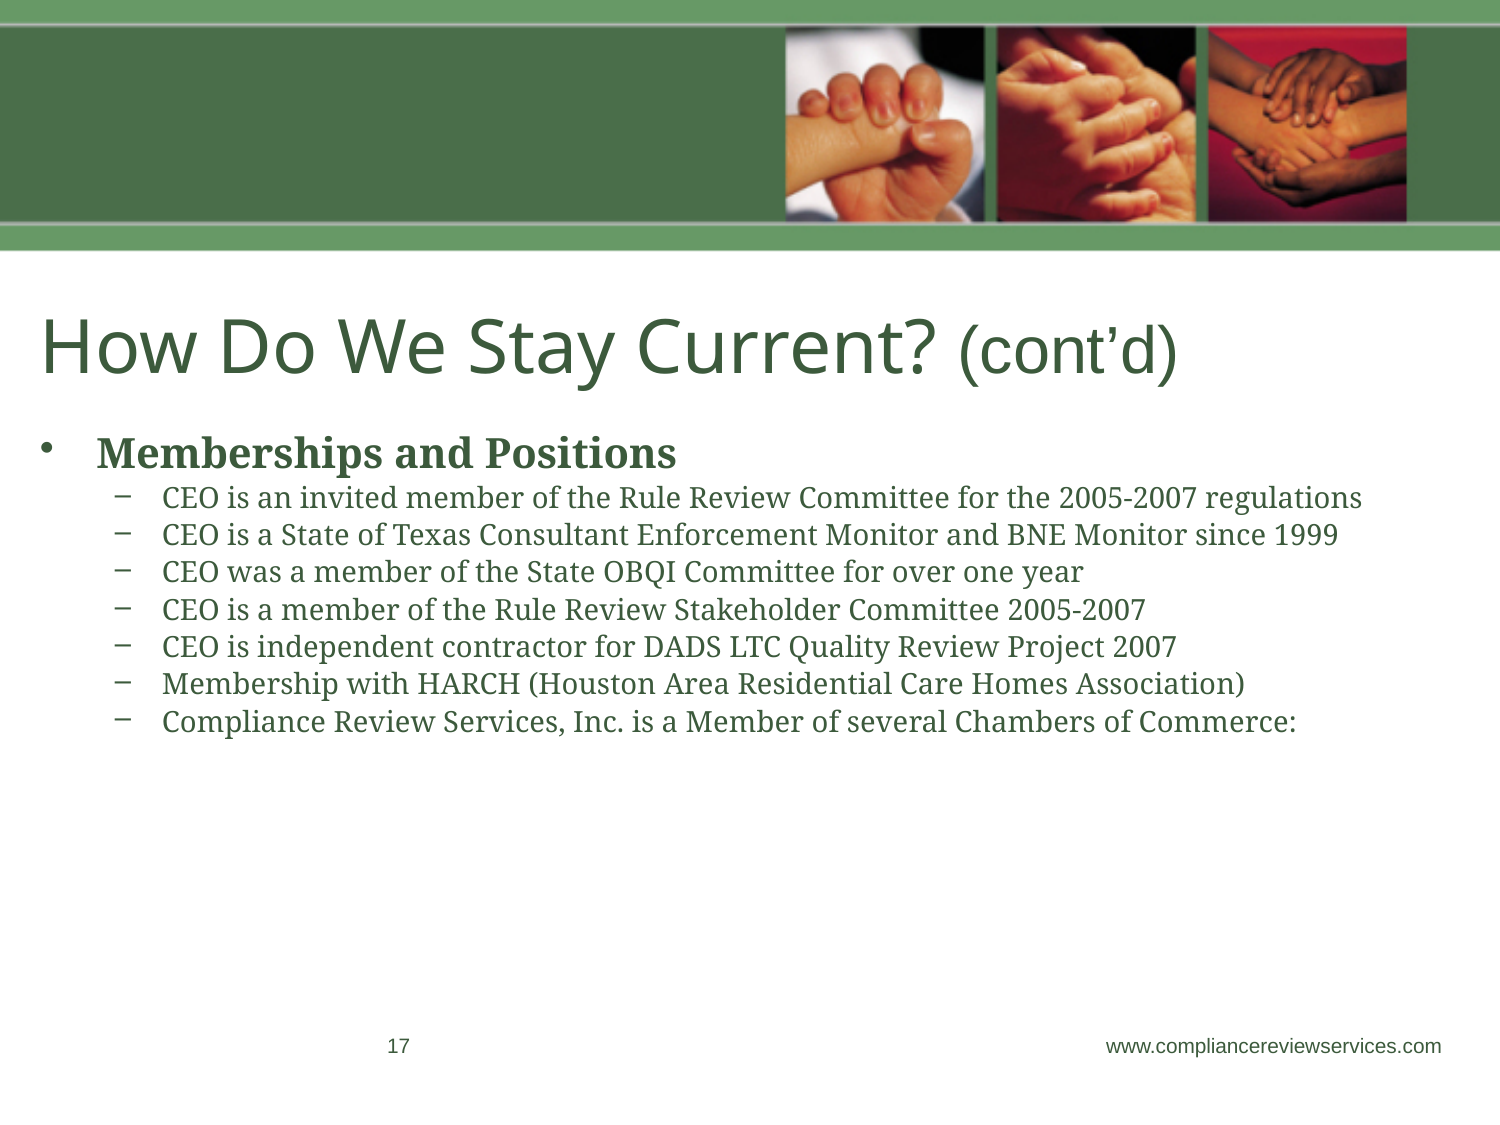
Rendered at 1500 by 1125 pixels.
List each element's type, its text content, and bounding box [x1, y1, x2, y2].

slide_number 17 [212, 1024, 426, 1101]
list Memberships and Positions CEO is an invited member of the Rule Review Committee for the 2005-2007 regulations CEO is a State of Texas Consultant Enforcement Monitor and BNE Monitor since 1999 CEO was a member of the State OBQI Committee for over one year CEO is a member of the Rule Review Stakeholder Committee 2005-2007 CEO is independent contractor for DADS LTC Quality Review Project 2007 Membership with HARCH (Houston Area Residential Care Homes Association) Compliance Review Services, Inc. is a Member of several Chambers of Commerce: [24, 424, 1463, 1026]
picture [0, 0, 1500, 1125]
title How Do We Stay Current? (cont’d) [24, 262, 1463, 424]
footer www.compliancereviewservices.com [974, 1024, 1463, 1101]
